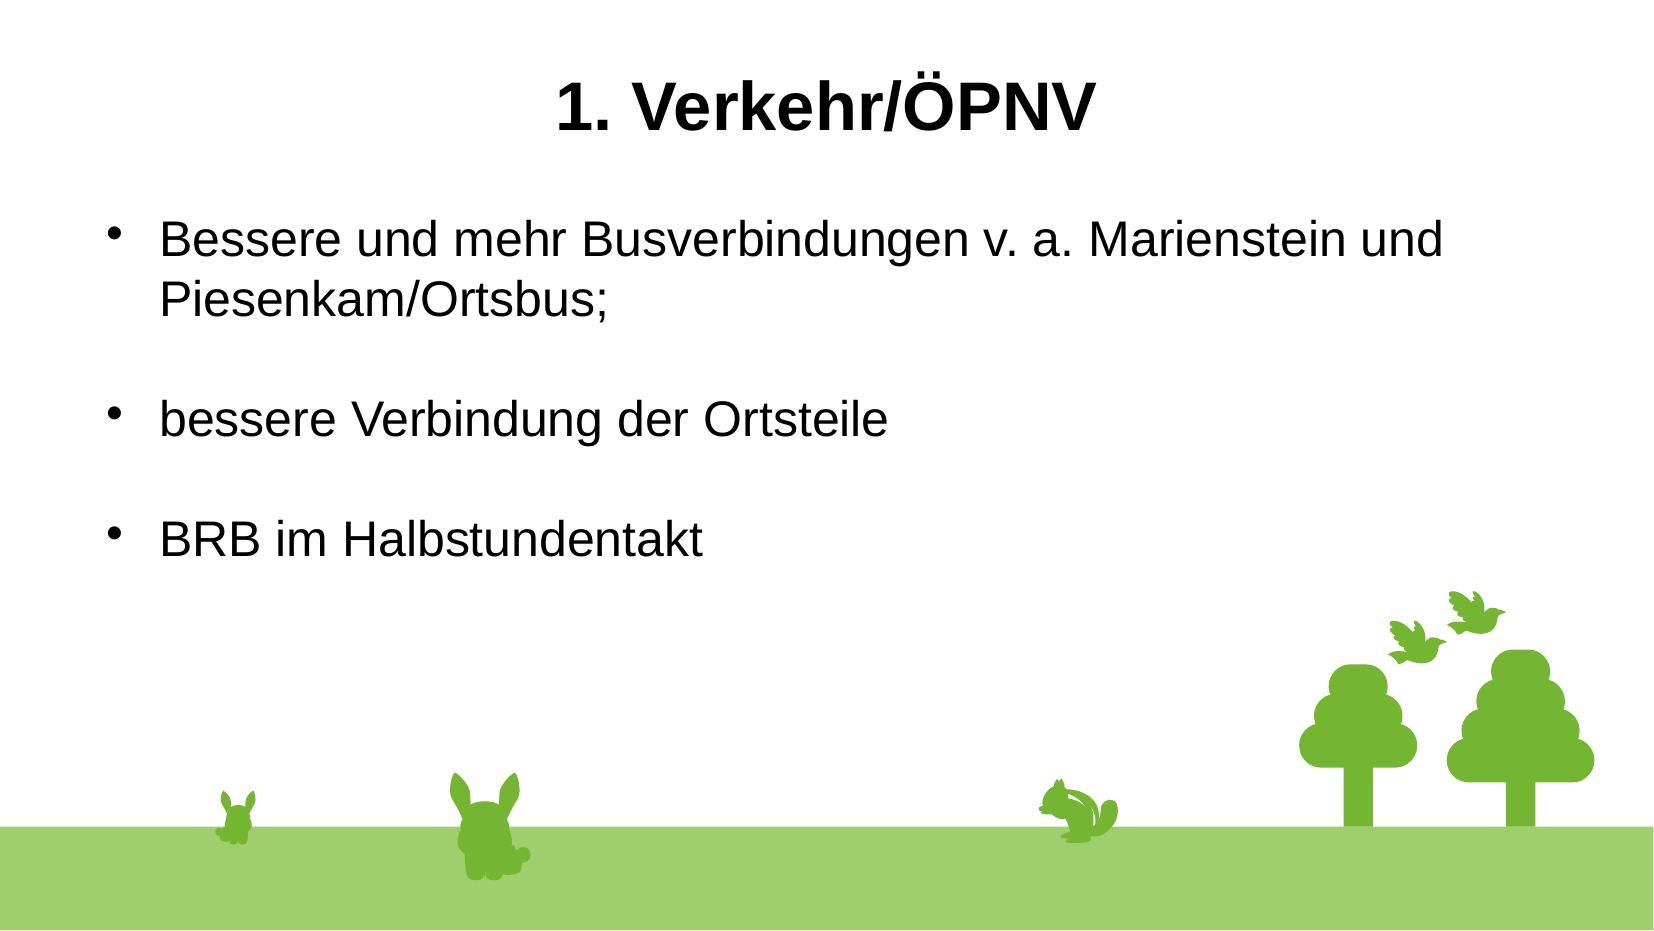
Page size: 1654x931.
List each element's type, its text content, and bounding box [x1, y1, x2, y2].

text_box 1. Verkehr/ÖPNV [88, 29, 1565, 178]
text_box Bessere und mehr Busverbindungen v. a. Marienstein und Piesenkam/Ortsbus; bessere Verbindung der Ortsteile BRB im Halbstundentakt [88, 206, 1565, 768]
